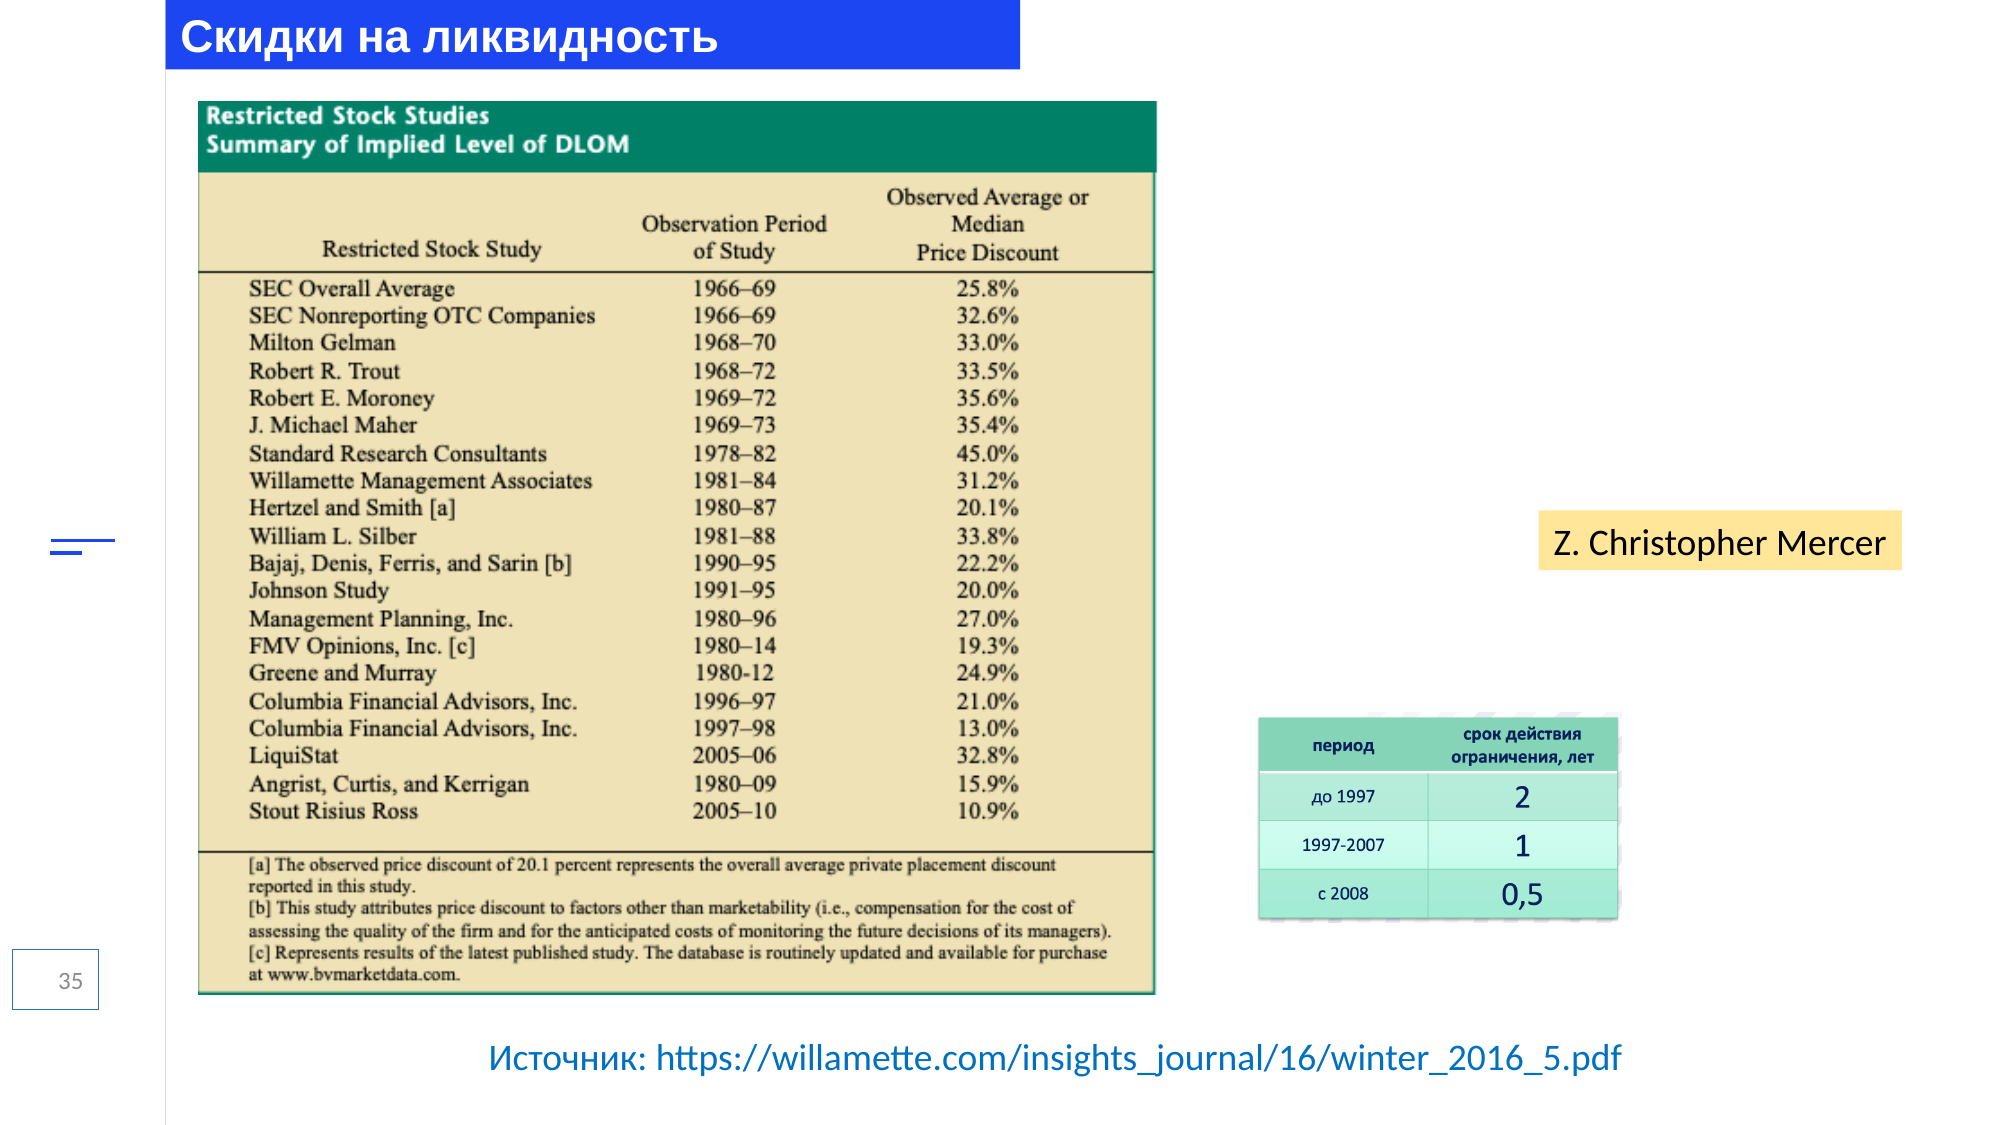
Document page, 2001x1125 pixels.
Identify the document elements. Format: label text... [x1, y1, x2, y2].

text_box Источник: https://willamette.com/insights_journal/16/winter_2016_5.pdf [473, 1025, 1923, 1085]
text_box Скидки на ликвидность [166, 0, 1021, 70]
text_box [50, 540, 116, 553]
text_box Z. Christopher Mercer [1538, 510, 1902, 571]
picture [1257, 712, 1622, 923]
slide_number 35 [12, 949, 99, 1010]
picture [198, 101, 1159, 995]
